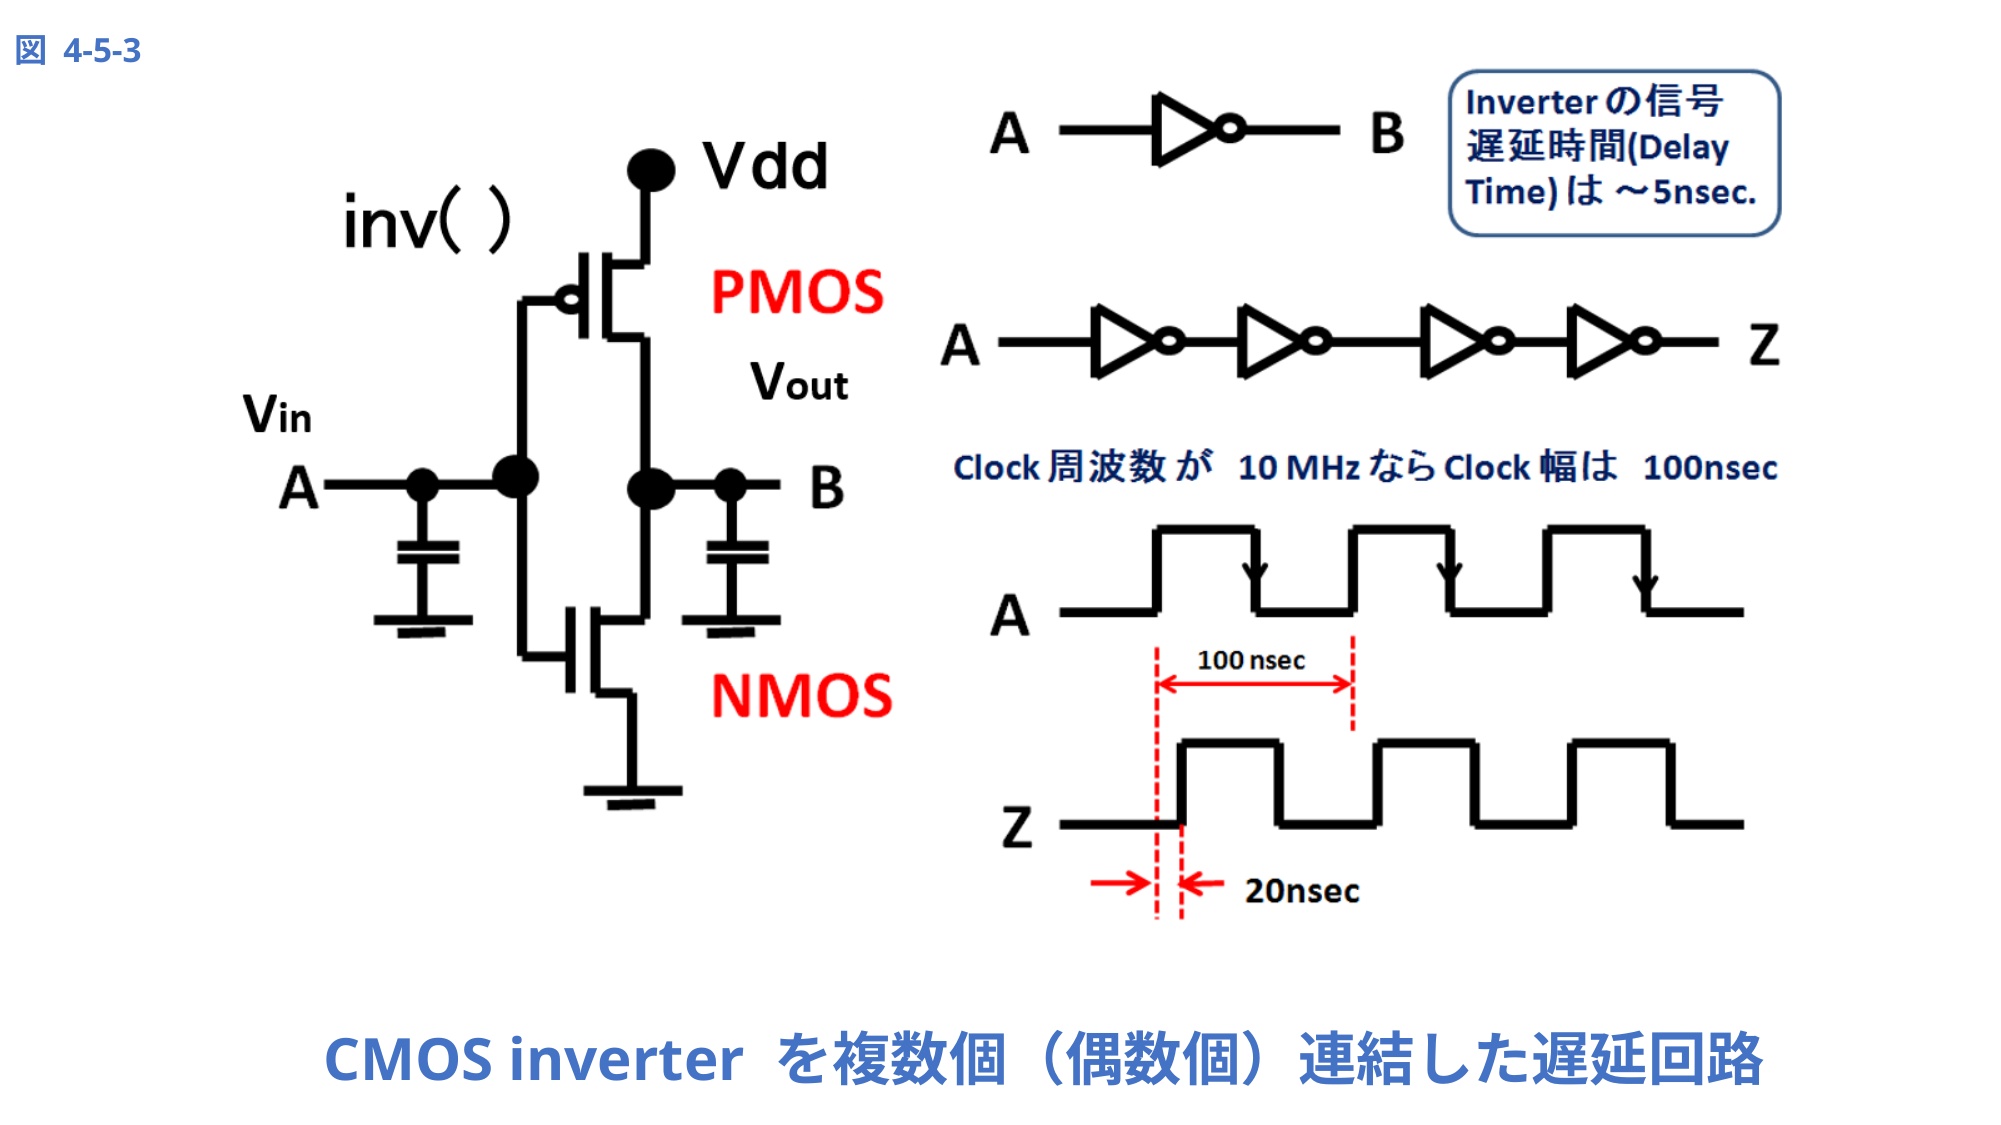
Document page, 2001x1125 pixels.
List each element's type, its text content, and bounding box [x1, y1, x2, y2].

text_box 図 4-5-3 [0, 22, 257, 77]
text_box CMOS inverter を複数個（偶数個）連結した遅延回路 [308, 1015, 1862, 1100]
picture [232, 49, 1823, 933]
